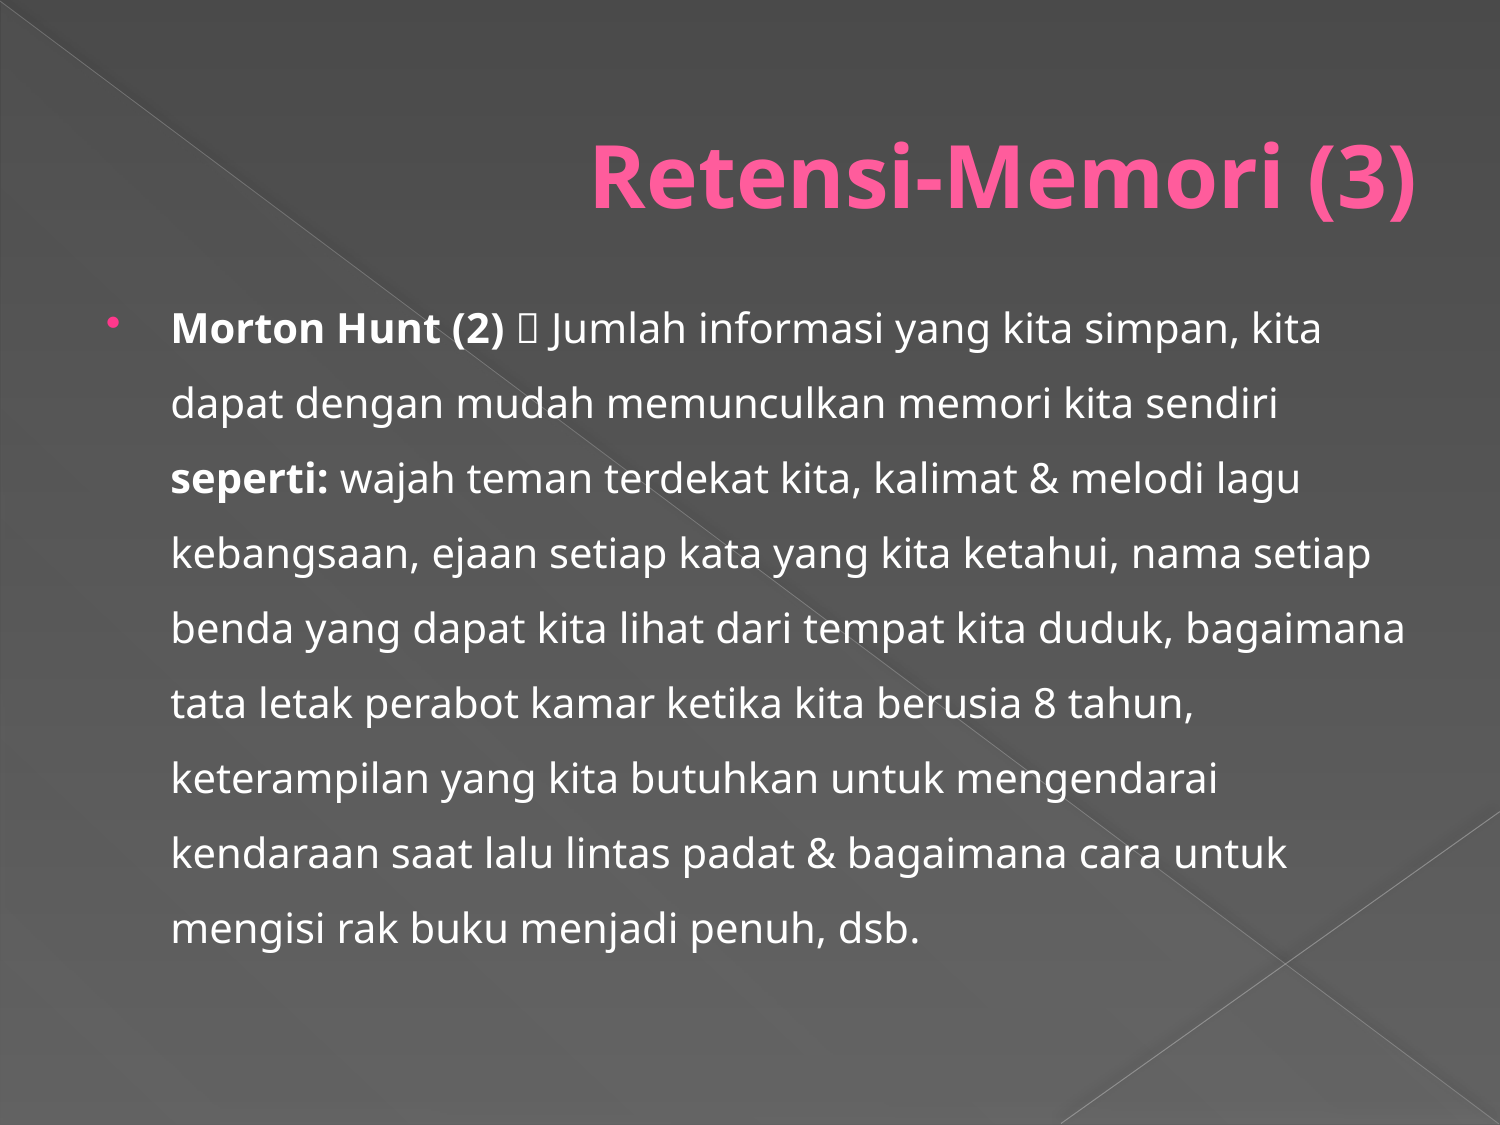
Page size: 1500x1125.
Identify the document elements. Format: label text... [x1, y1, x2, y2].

title Retensi-Memori (3) [82, 58, 1432, 269]
list Morton Hunt (2)  Jumlah informasi yang kita simpan, kita dapat dengan mudah memunculkan memori kita sendiri seperti: wajah teman terdekat kita, kalimat & melodi lagu kebangsaan, ejaan setiap kata yang kita ketahui, nama setiap benda yang dapat kita lihat dari tempat kita duduk, bagaimana tata letak perabot kamar ketika kita berusia 8 tahun, keterampilan yang kita butuhkan untuk mengendarai kendaraan saat lalu lintas padat & bagaimana cara untuk mengisi rak buku menjadi penuh, dsb. [81, 269, 1433, 1020]
